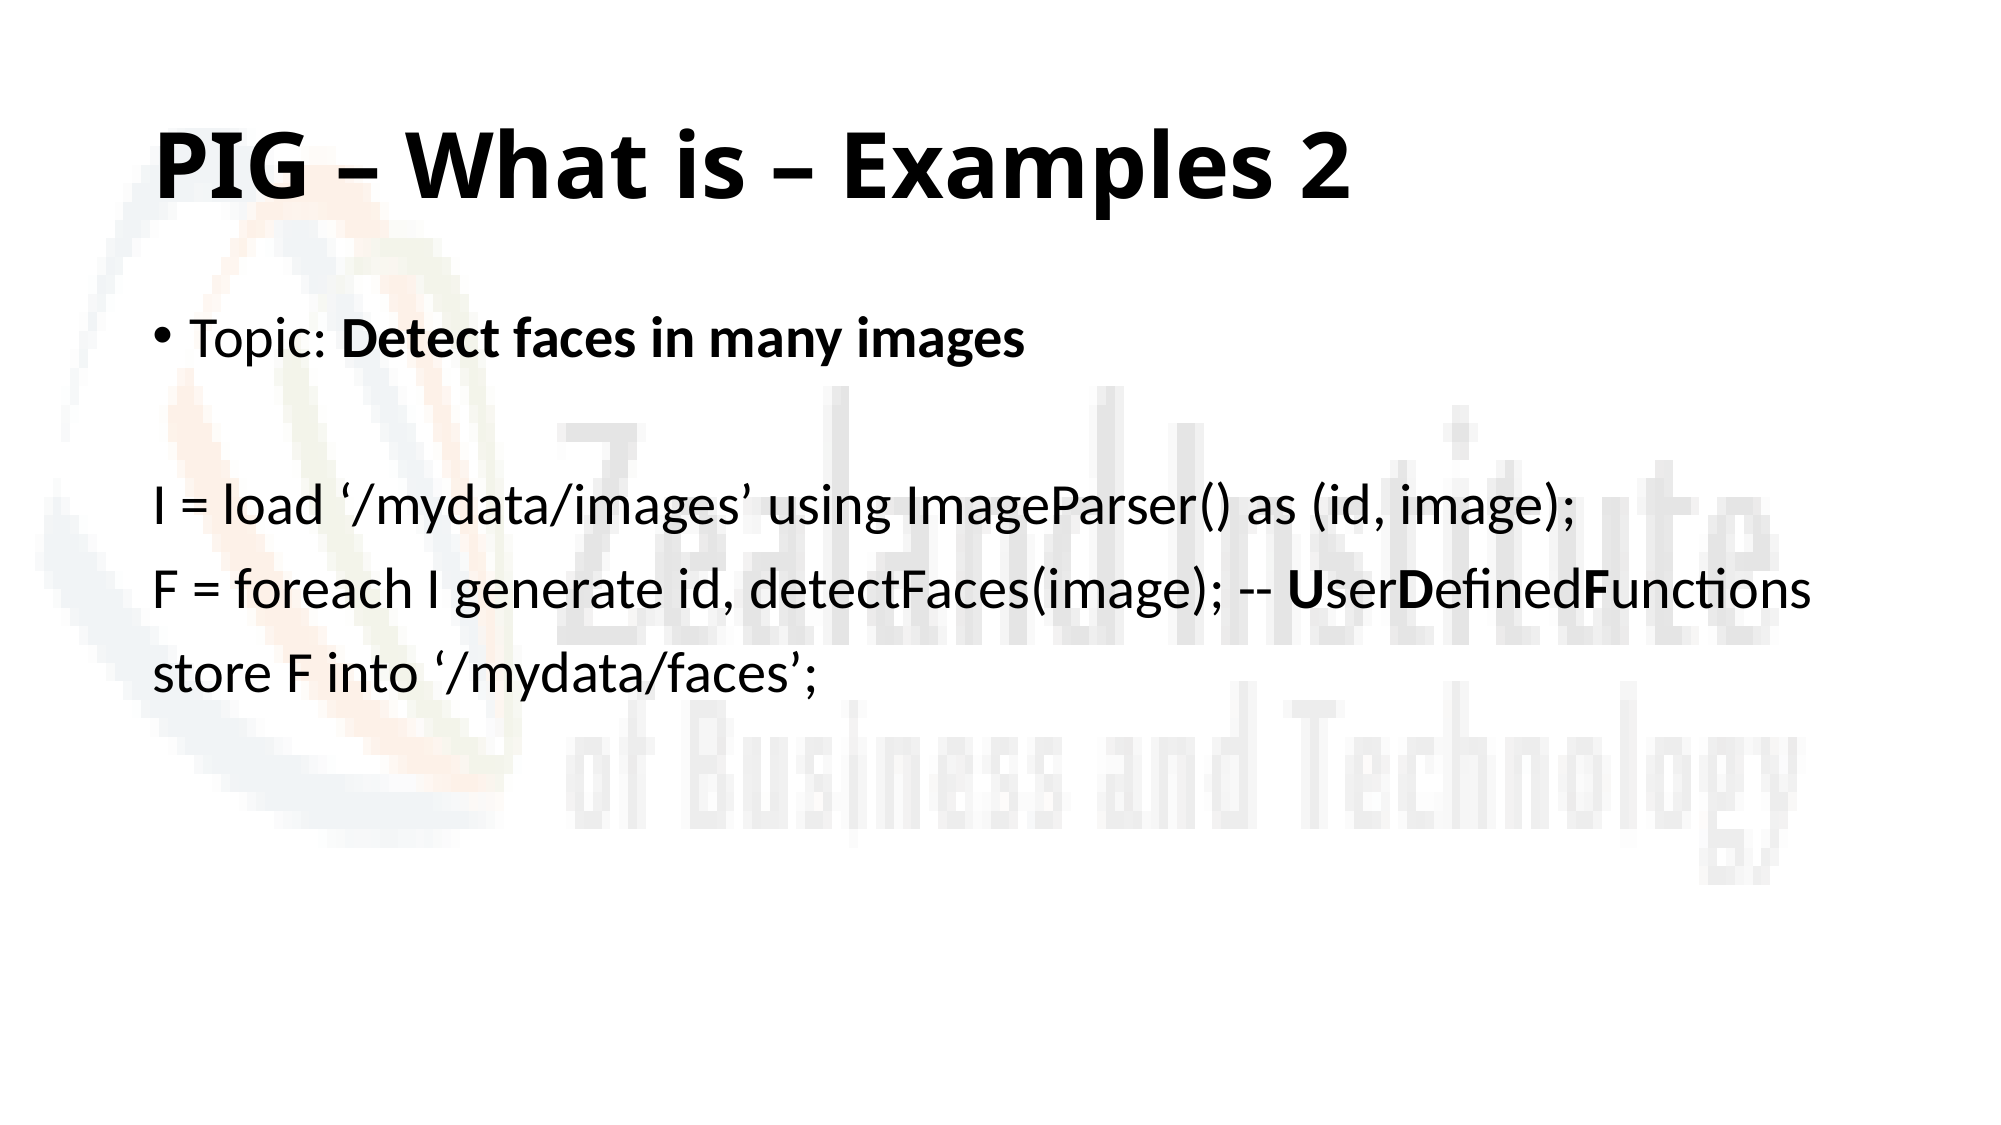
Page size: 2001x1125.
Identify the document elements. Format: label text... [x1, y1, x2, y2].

title PIG – What is – Examples 2 [137, 59, 1863, 278]
list Topic: Detect faces in many images I = load ‘/mydata/images’ using ImageParser() as (id, image); F = foreach I generate id, detectFaces(image); -- UserDefinedFunctions store F into ‘/mydata/faces’; [137, 299, 1863, 1014]
